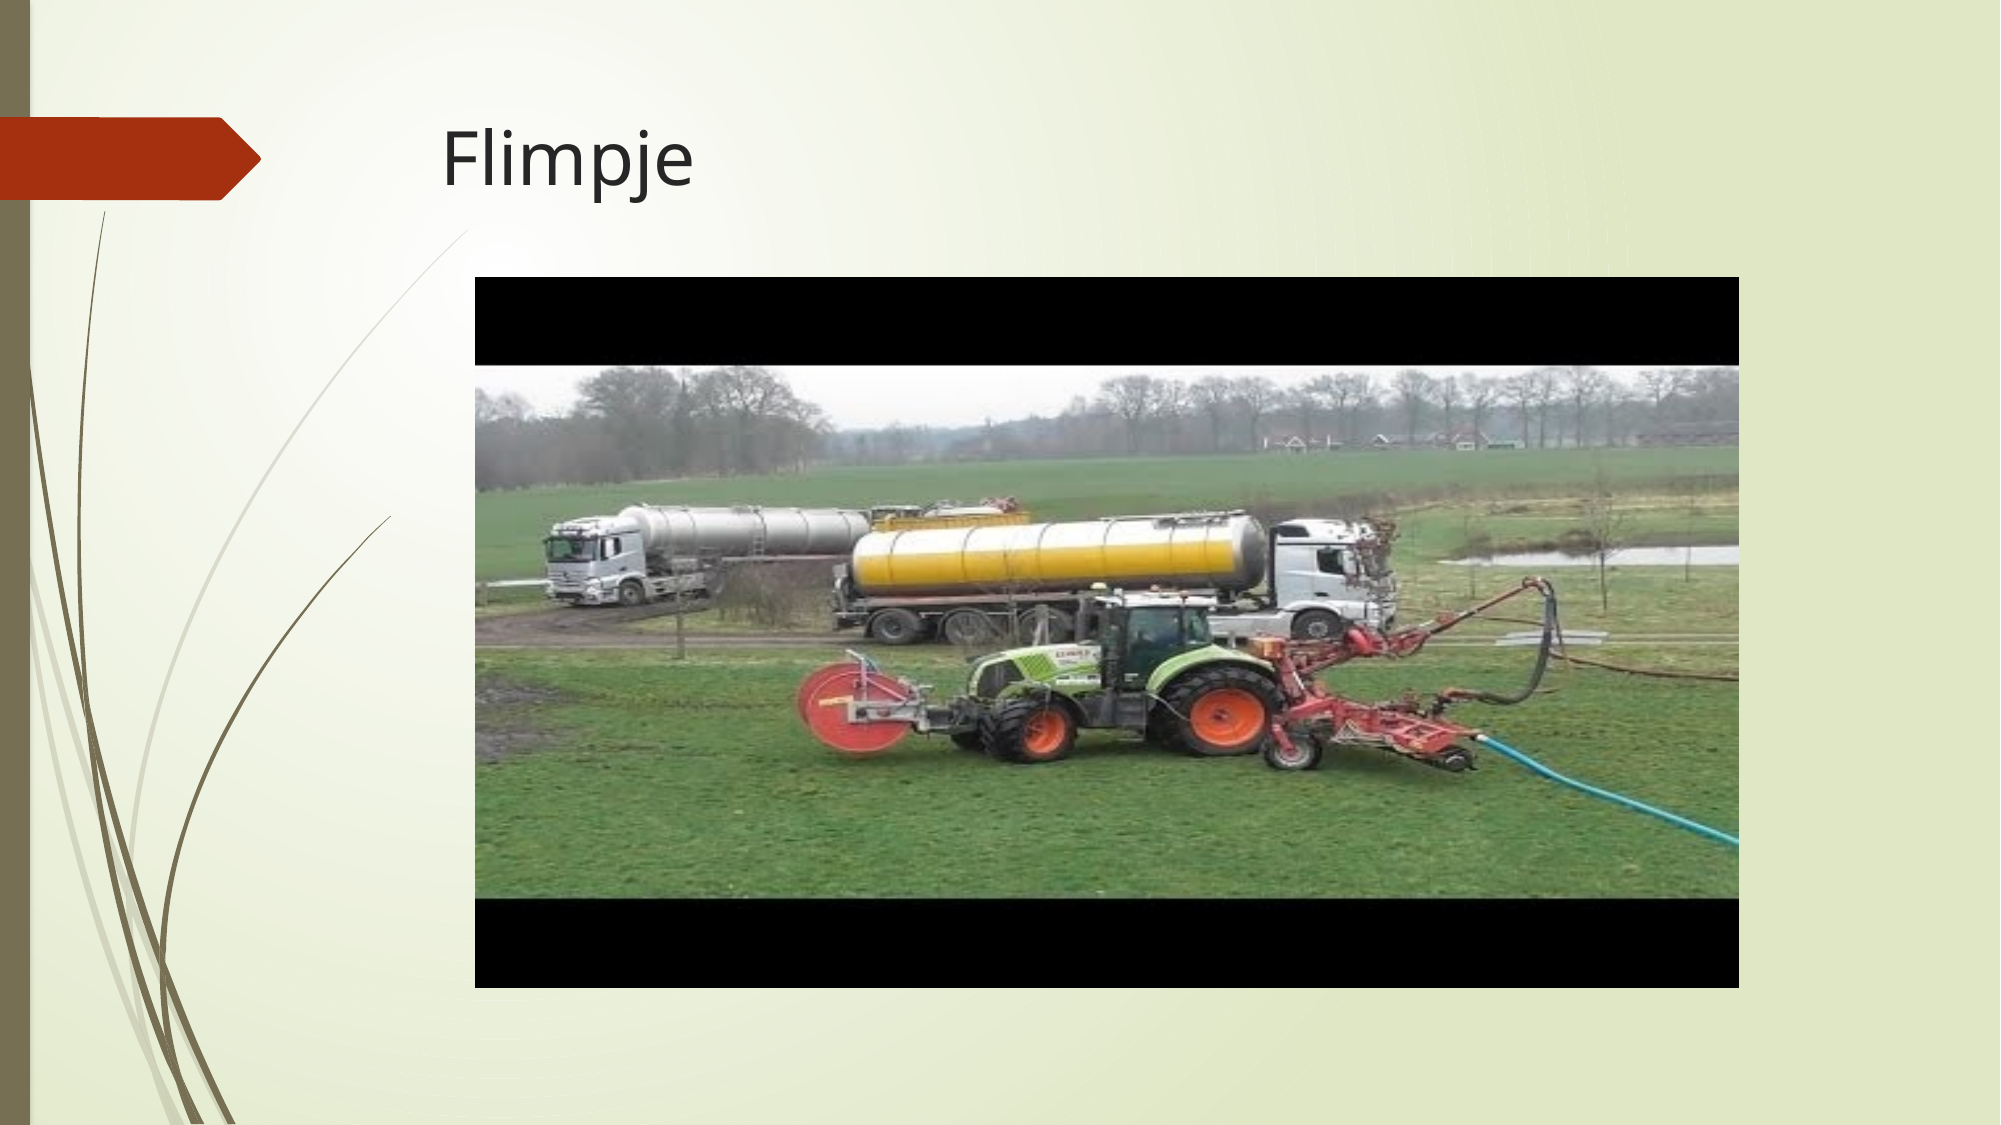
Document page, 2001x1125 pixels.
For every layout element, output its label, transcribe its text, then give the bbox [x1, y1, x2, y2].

title Flimpje [425, 102, 1888, 313]
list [474, 276, 1740, 989]
